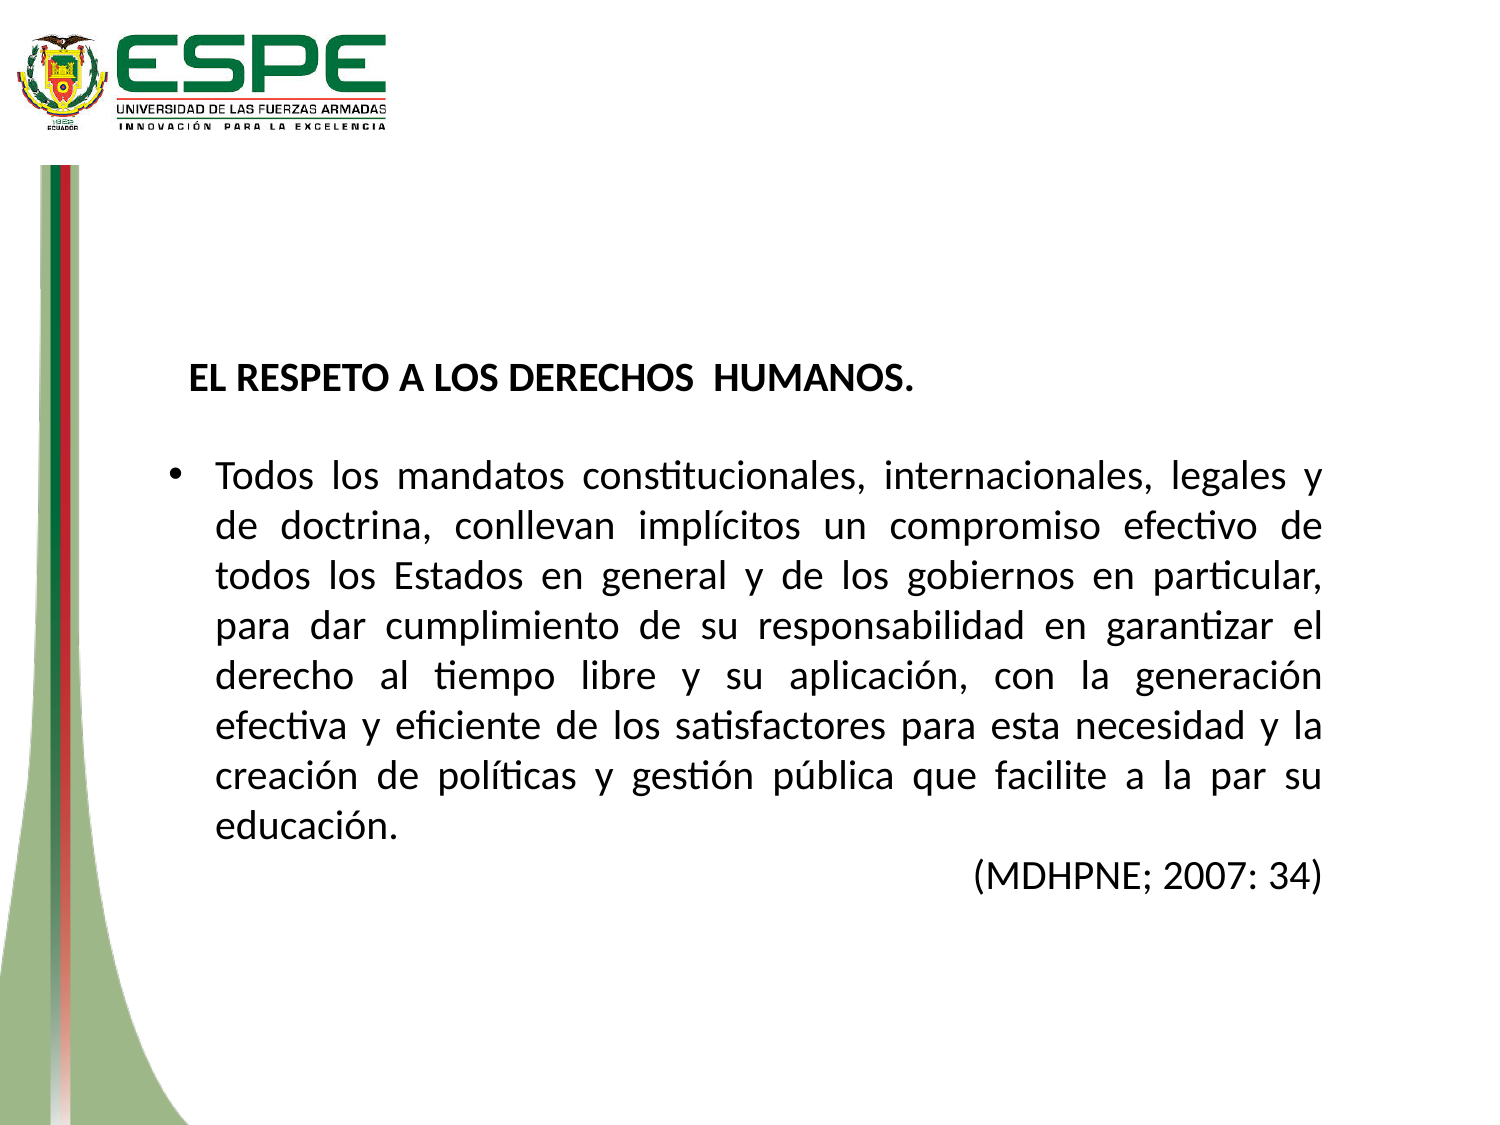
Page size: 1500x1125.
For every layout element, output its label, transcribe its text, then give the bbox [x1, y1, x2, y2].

text_box EL RESPETO A LOS DERECHOS HUMANOS. [98, 341, 964, 407]
picture [17, 34, 386, 130]
text_box Todos los mandatos constitucionales, internacionales, legales y de doctrina, conllevan implícitos un compromiso efectivo de todos los Estados en general y de los gobiernos en particular, para dar cumplimiento de su responsabilidad en garantizar el derecho al tiempo libre y su aplicación, con la generación efectiva y eficiente de los satisfactores para esta necesidad y la creación de políticas y gestión pública que facilite a la par su educación. (MDHPNE; 2007: 34) [153, 440, 1339, 906]
